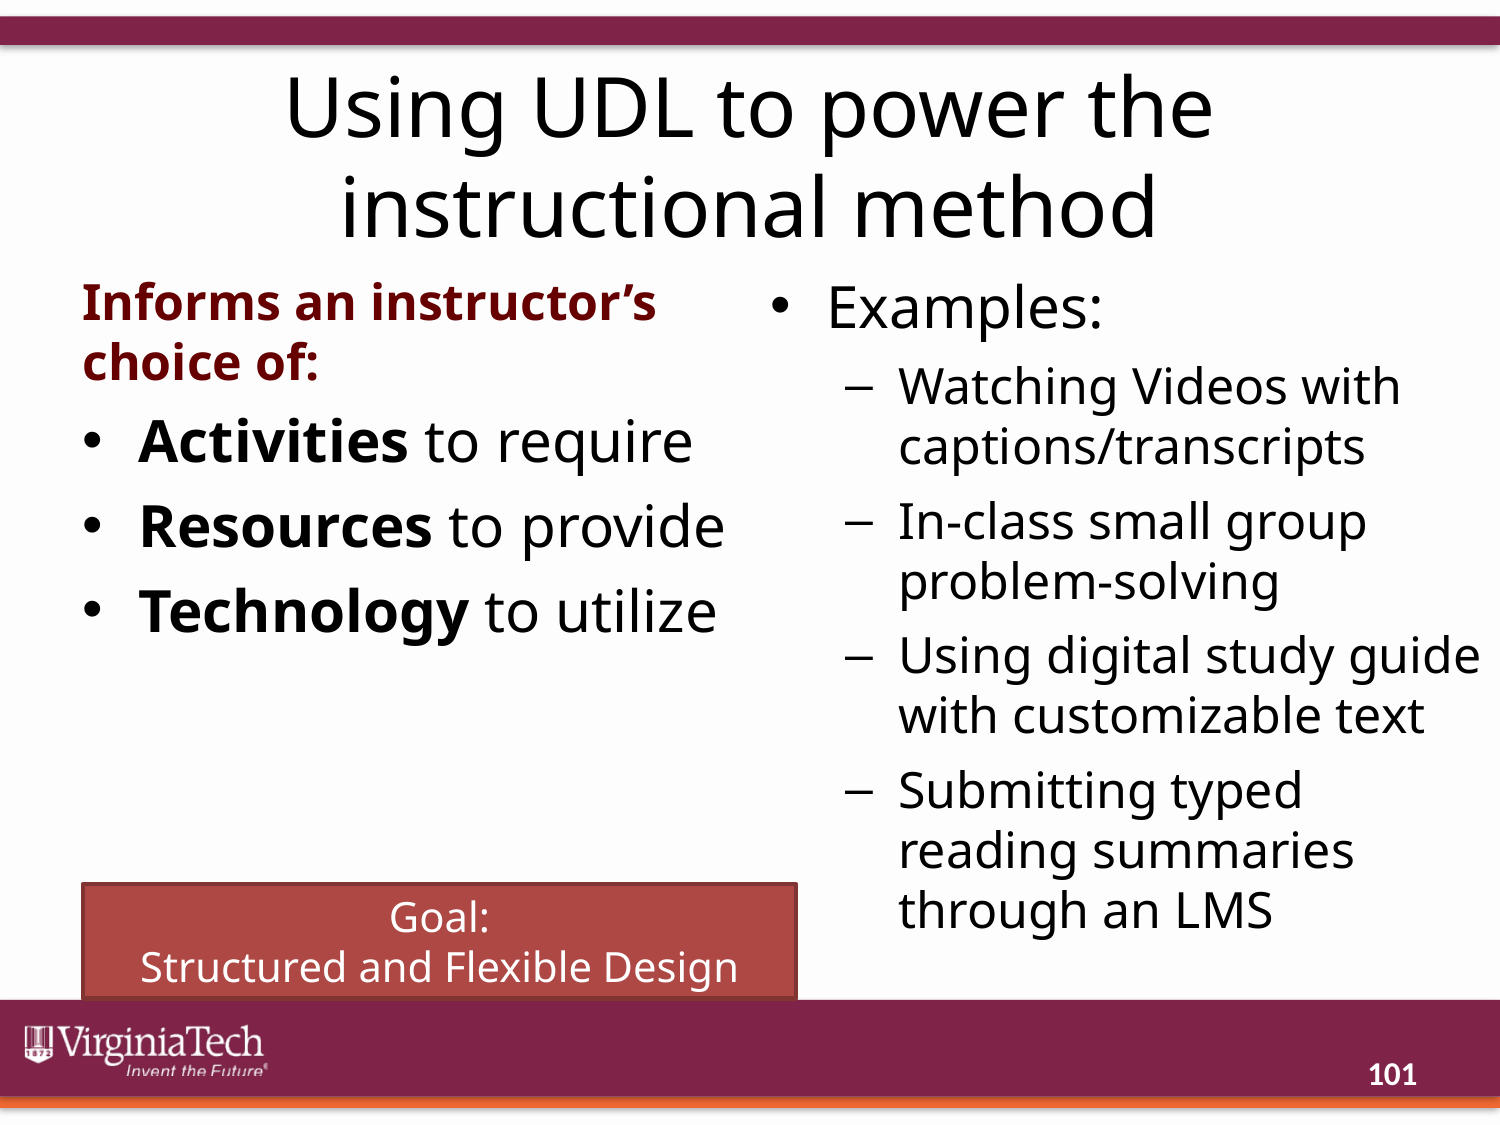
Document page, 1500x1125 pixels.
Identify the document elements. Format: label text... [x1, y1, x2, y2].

title Using UDL to power the instructional method [75, 44, 1425, 263]
list Examples: Watching Videos with captions/transcripts In-class small group problem-solving Using digital study guide with customizable text Submitting typed reading summaries through an LMS [762, 262, 1500, 988]
text_box Goal: Structured and Flexible Design [81, 882, 798, 1001]
list Informs an instructor’s choice of: Activities to require Resources to provide Technology to utilize [75, 262, 738, 988]
slide_number 101 [1074, 1050, 1425, 1095]
